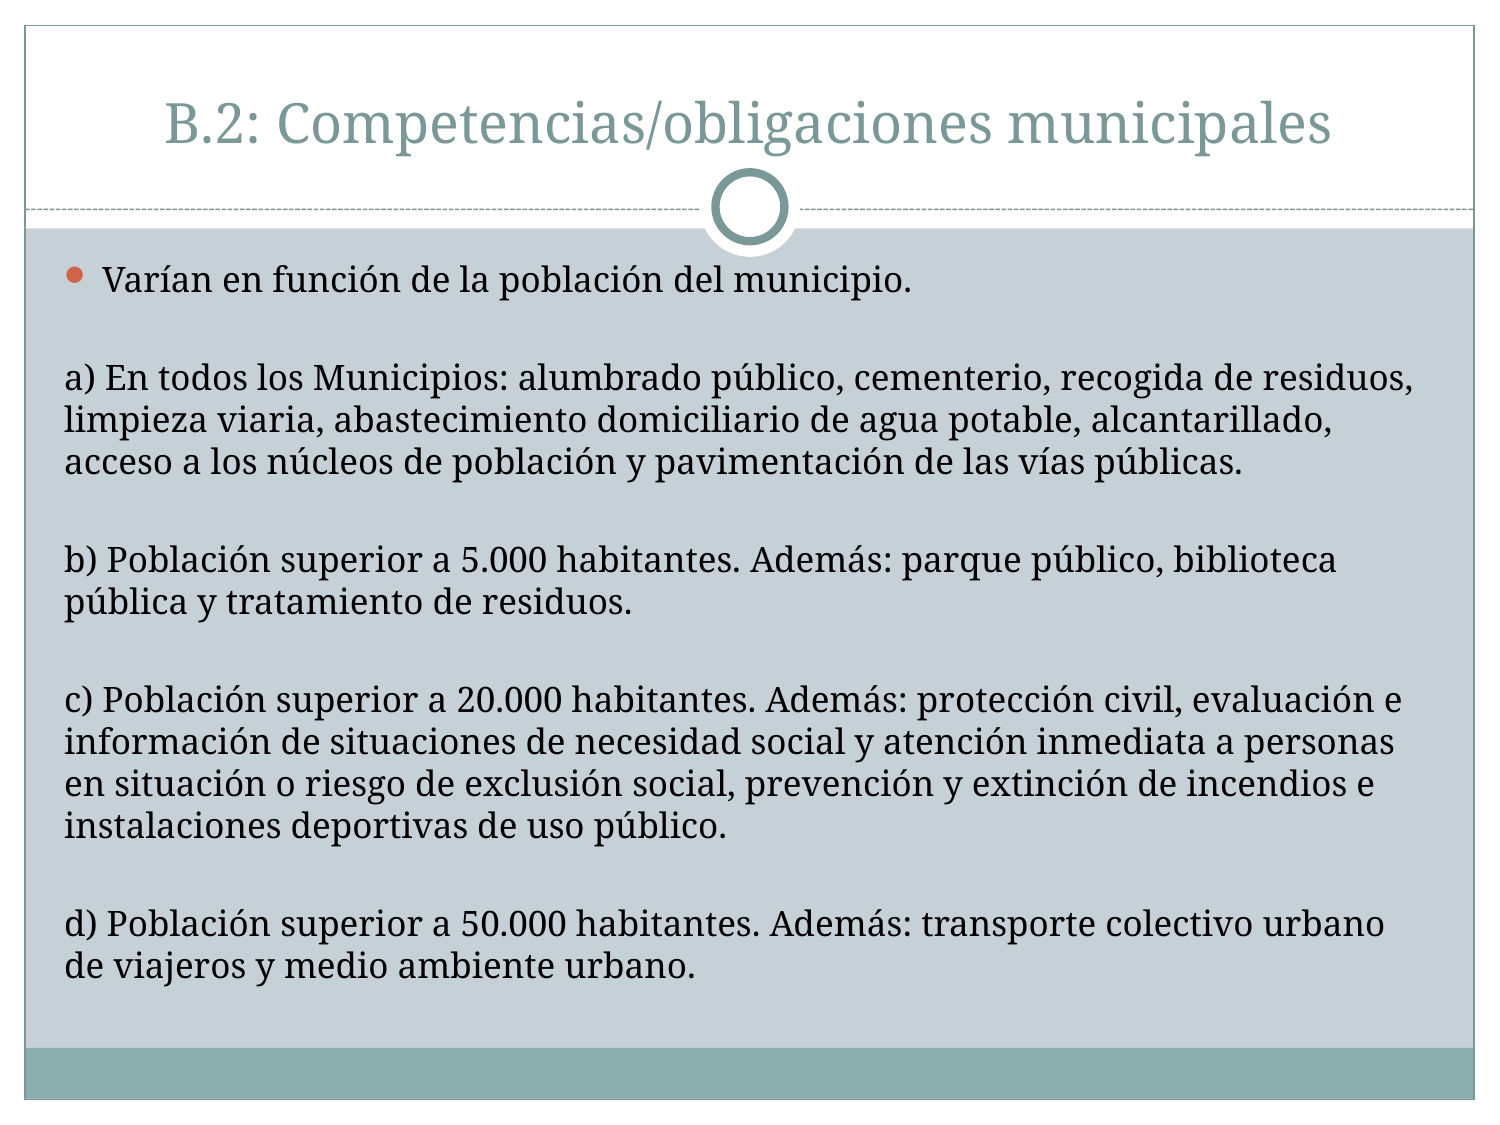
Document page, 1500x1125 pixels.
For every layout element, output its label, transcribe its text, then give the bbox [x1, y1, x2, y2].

list Varían en función de la población del municipio. a) En todos los Municipios: alumbrado público, cementerio, recogida de residuos, limpieza viaria, abastecimiento domiciliario de agua potable, alcantarillado, acceso a los núcleos de población y pavimentación de las vías públicas. b) Población superior a 5.000 habitantes. Además: parque público, biblioteca pública y tratamiento de residuos. c) Población superior a 20.000 habitantes. Además: protección civil, evaluación e información de situaciones de necesidad social y atención inmediata a personas en situación o riesgo de exclusión social, prevención y extinción de incendios e instalaciones deportivas de uso público. d) Población superior a 50.000 habitantes. Además: transporte colectivo urbano de viajeros y medio ambiente urbano. [49, 250, 1445, 1001]
title B.2: Competencias/obligaciones municipales [49, 37, 1450, 162]
